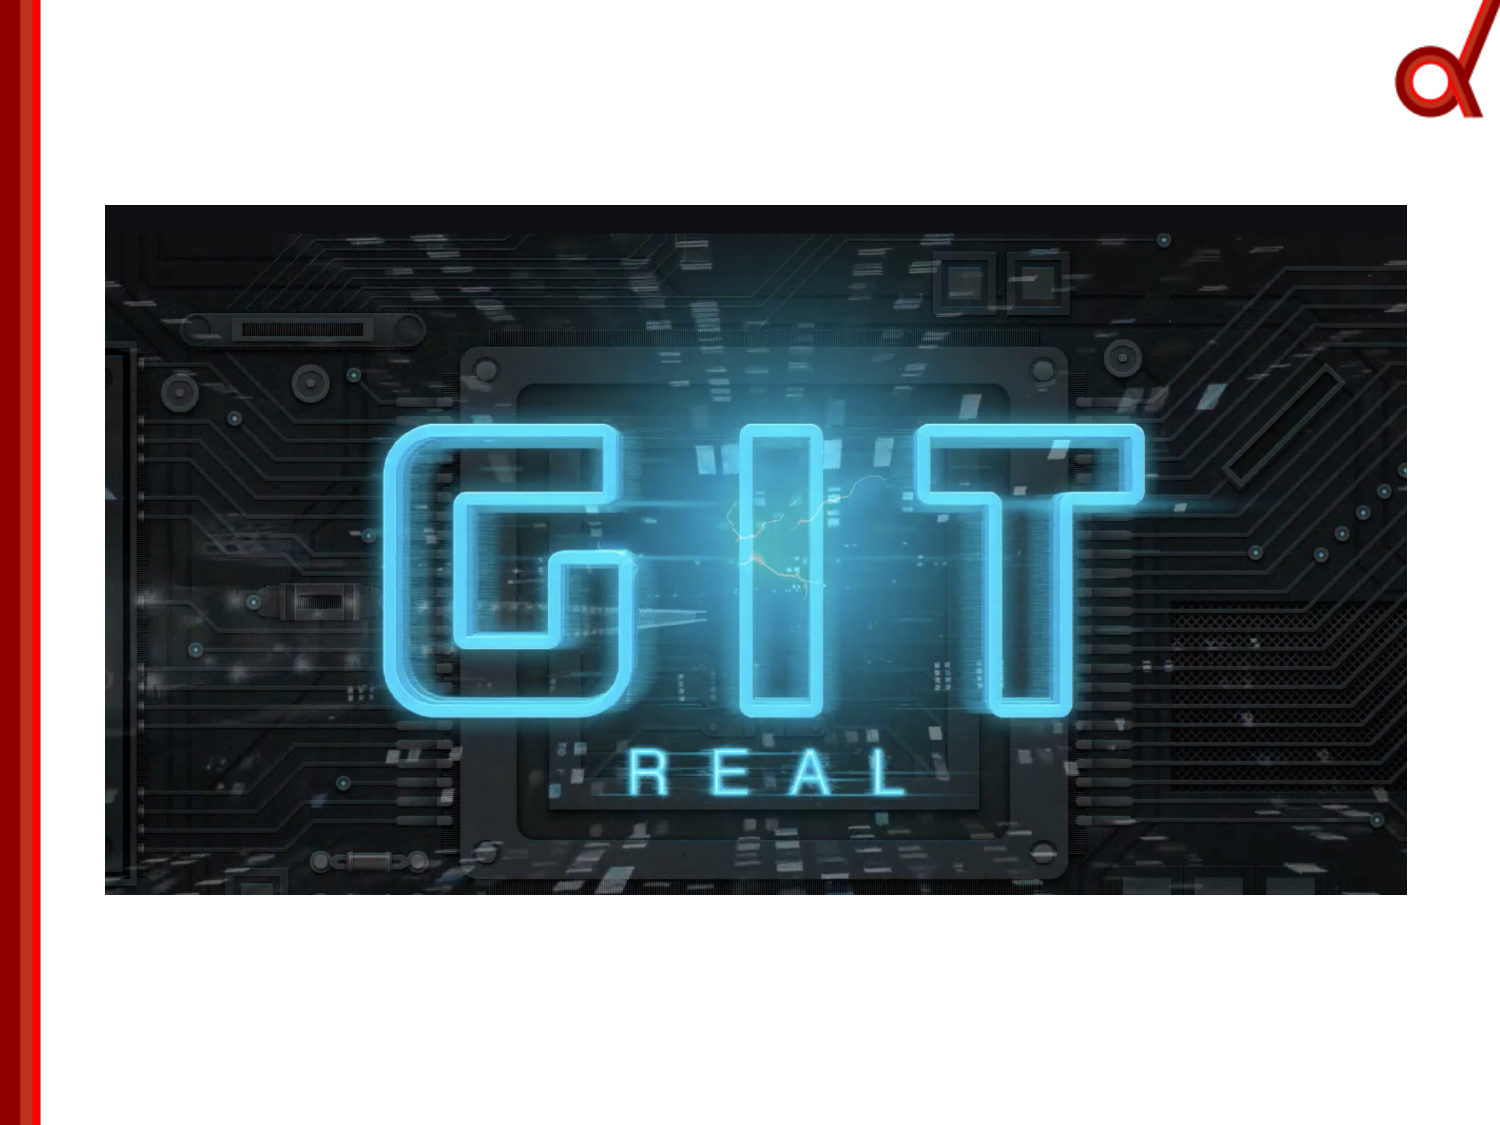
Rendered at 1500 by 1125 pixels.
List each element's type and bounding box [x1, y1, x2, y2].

picture [105, 205, 1408, 895]
